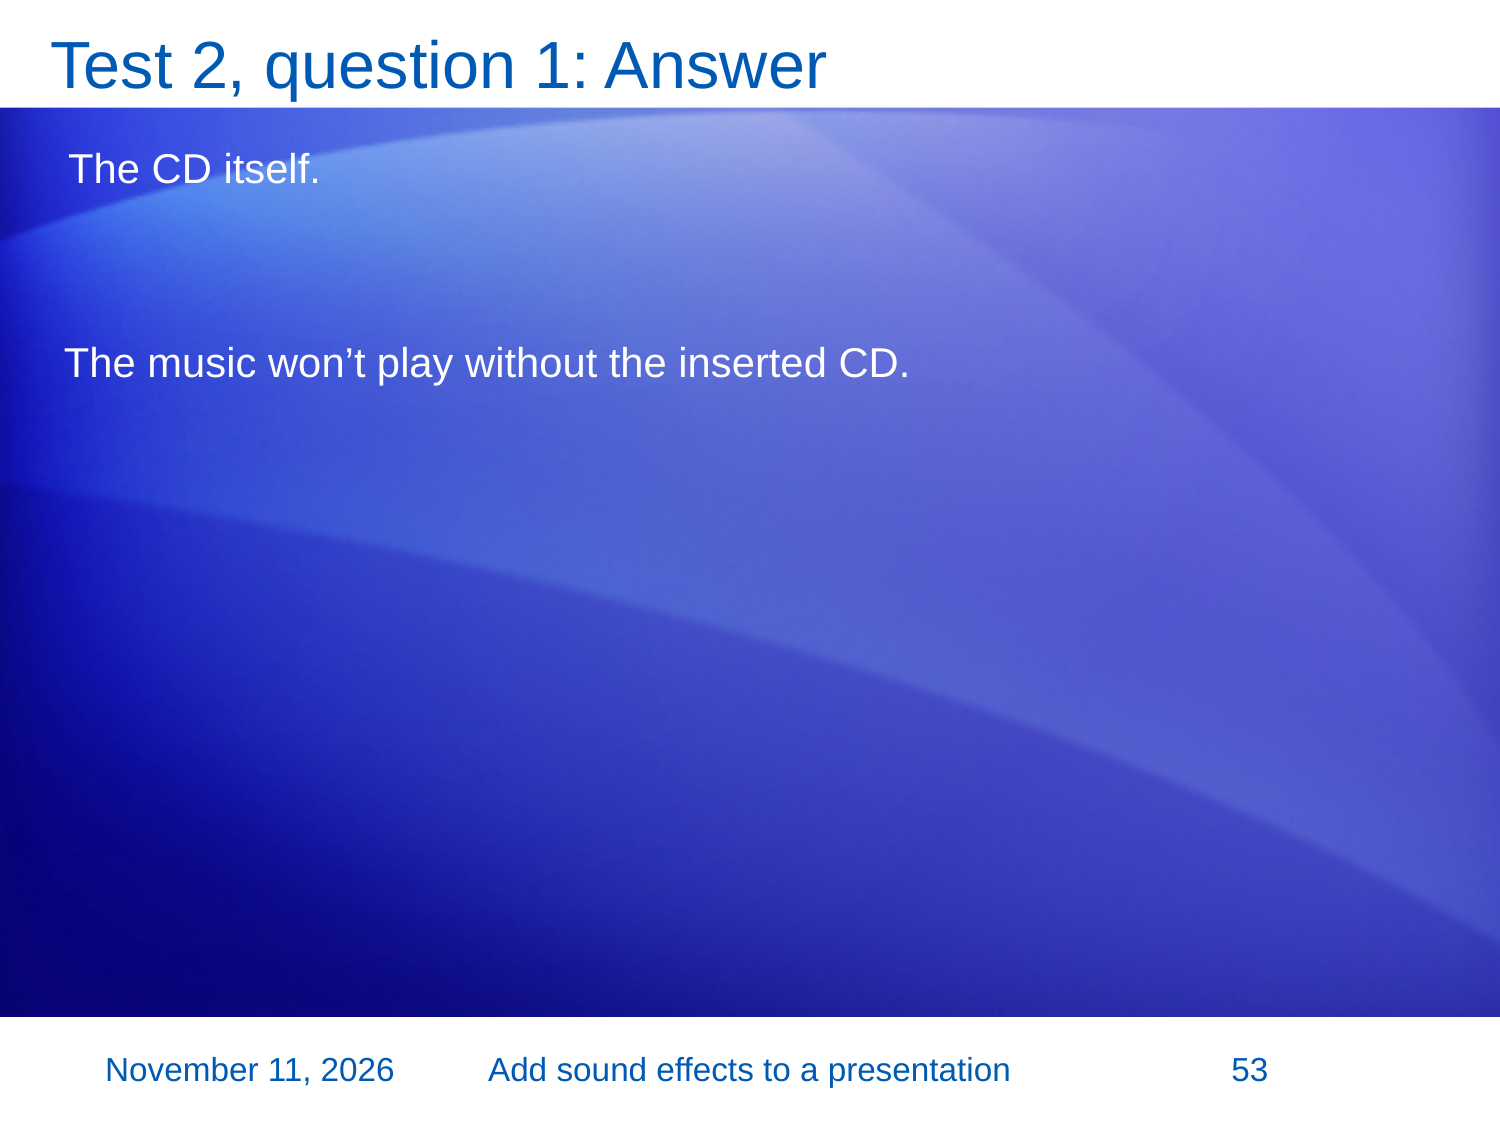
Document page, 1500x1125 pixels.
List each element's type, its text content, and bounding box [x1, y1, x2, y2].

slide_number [74, 1016, 426, 1096]
text_box The music won’t play without the inserted CD. [49, 328, 1419, 521]
slide_number 53 [1074, 1016, 1426, 1096]
footer Add sound effects to a presentation [445, 1016, 1055, 1096]
list The CD itself. [52, 133, 1424, 250]
title Test 2, question 1: Answer [34, 11, 1386, 113]
picture [0, 108, 1500, 1017]
